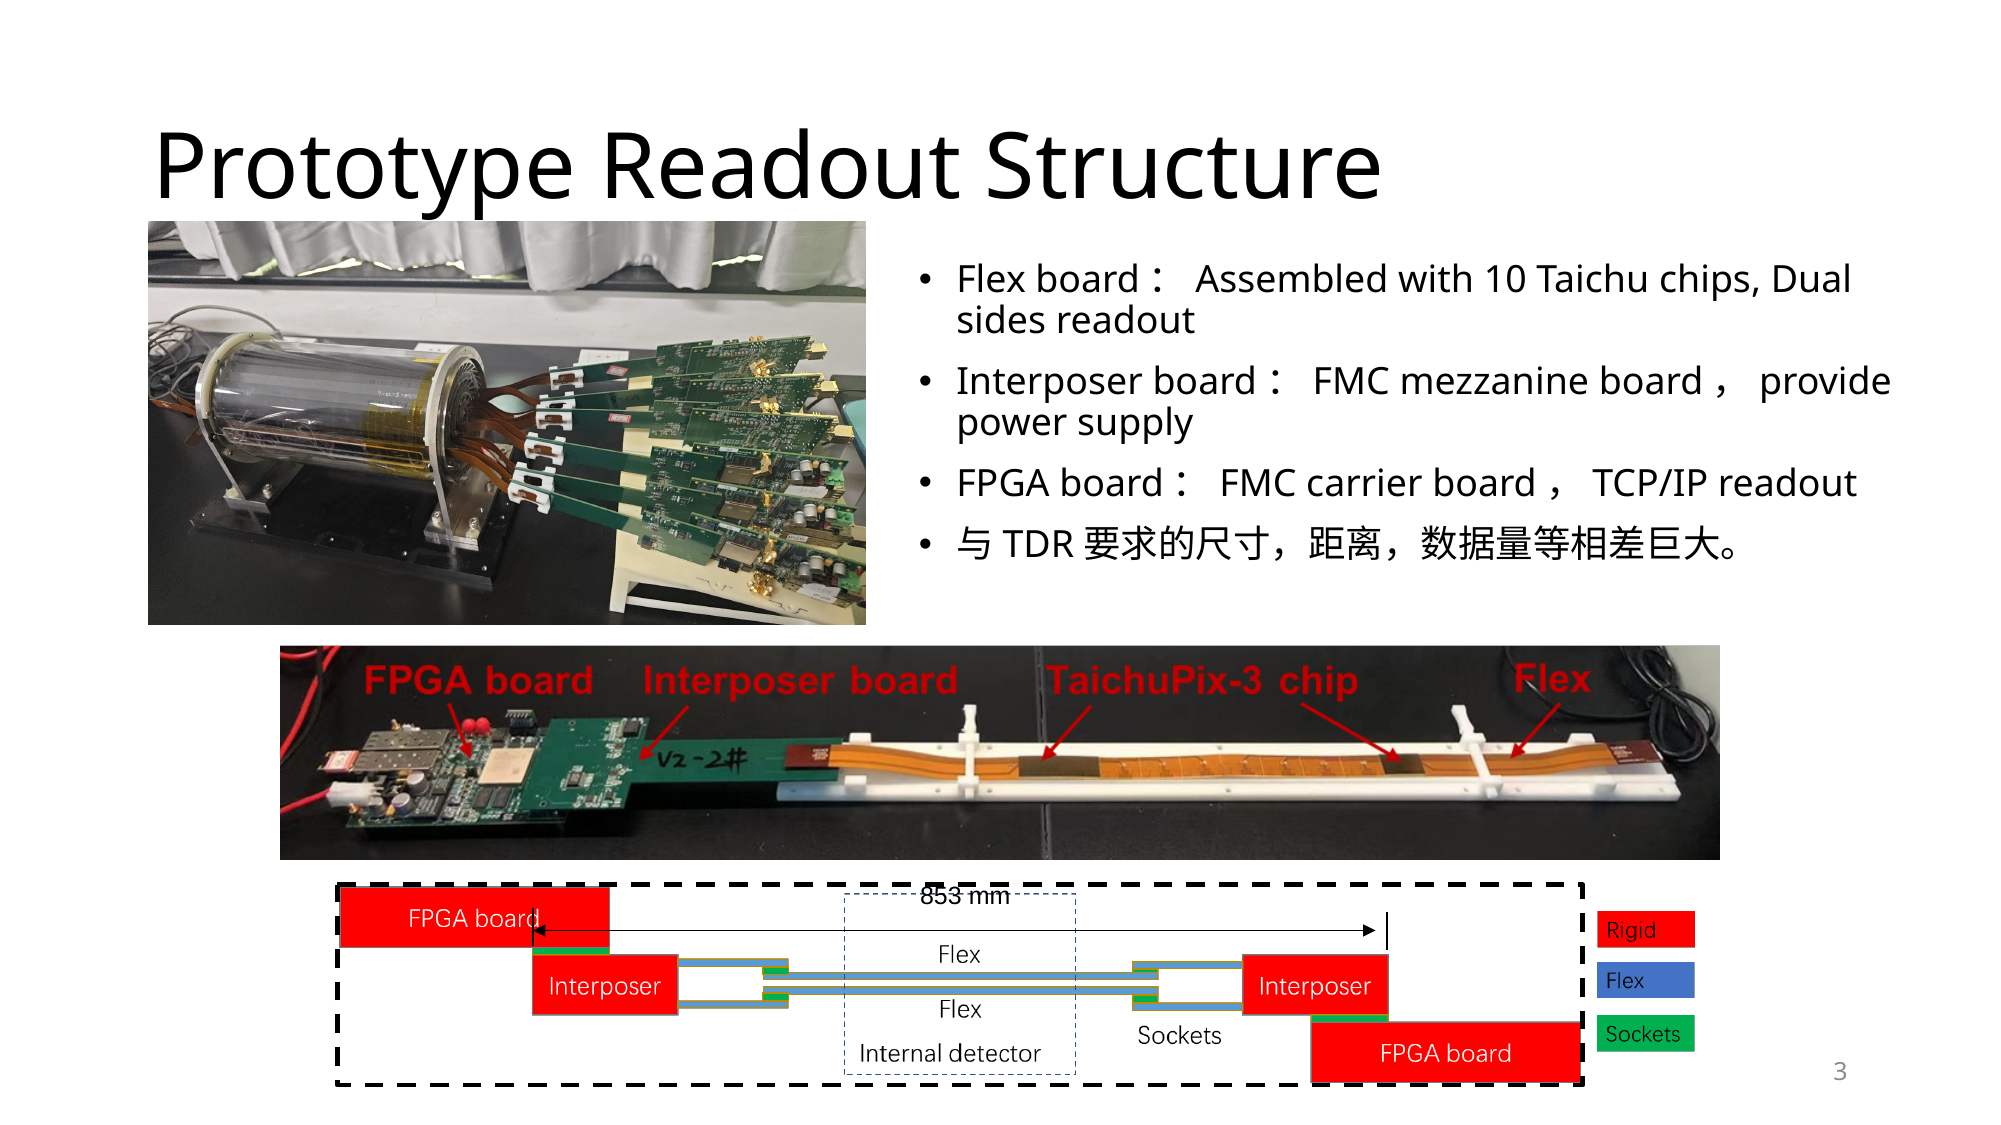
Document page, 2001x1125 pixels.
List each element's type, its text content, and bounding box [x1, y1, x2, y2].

picture [148, 221, 866, 625]
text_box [339, 872, 1695, 1083]
list Flex board：Assembled with 10 Taichu chips, Dual sides readout Interposer board：FMC mezzanine board，provide power supply FPGA board：FMC carrier board，TCP/IP readout 与TDR要求的尺寸，距离，数据量等相差巨大。 [903, 252, 1953, 593]
picture [280, 641, 1720, 860]
title Prototype Readout Structure [137, 59, 1863, 278]
slide_number 3 [1412, 1042, 1863, 1103]
